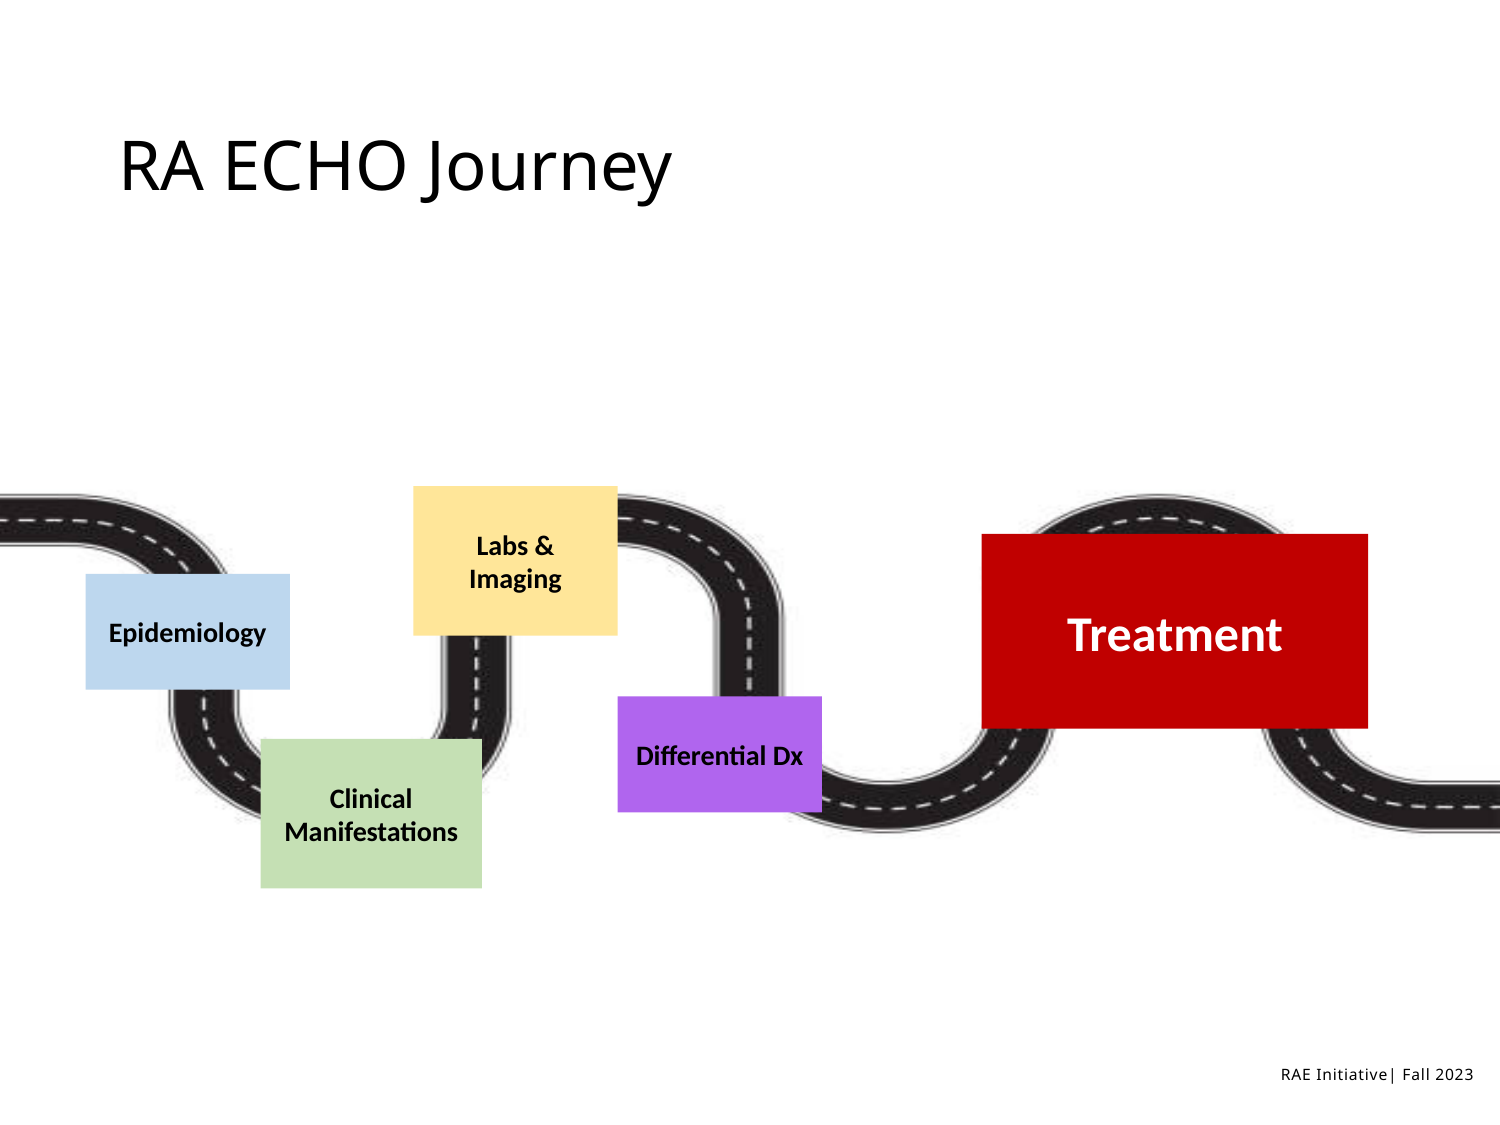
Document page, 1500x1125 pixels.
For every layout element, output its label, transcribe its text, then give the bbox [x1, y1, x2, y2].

title RA ECHO Journey [103, 59, 1397, 278]
text_box RAE Initiative| Fall 2023 [1193, 1065, 1474, 1084]
picture [0, 331, 1500, 997]
